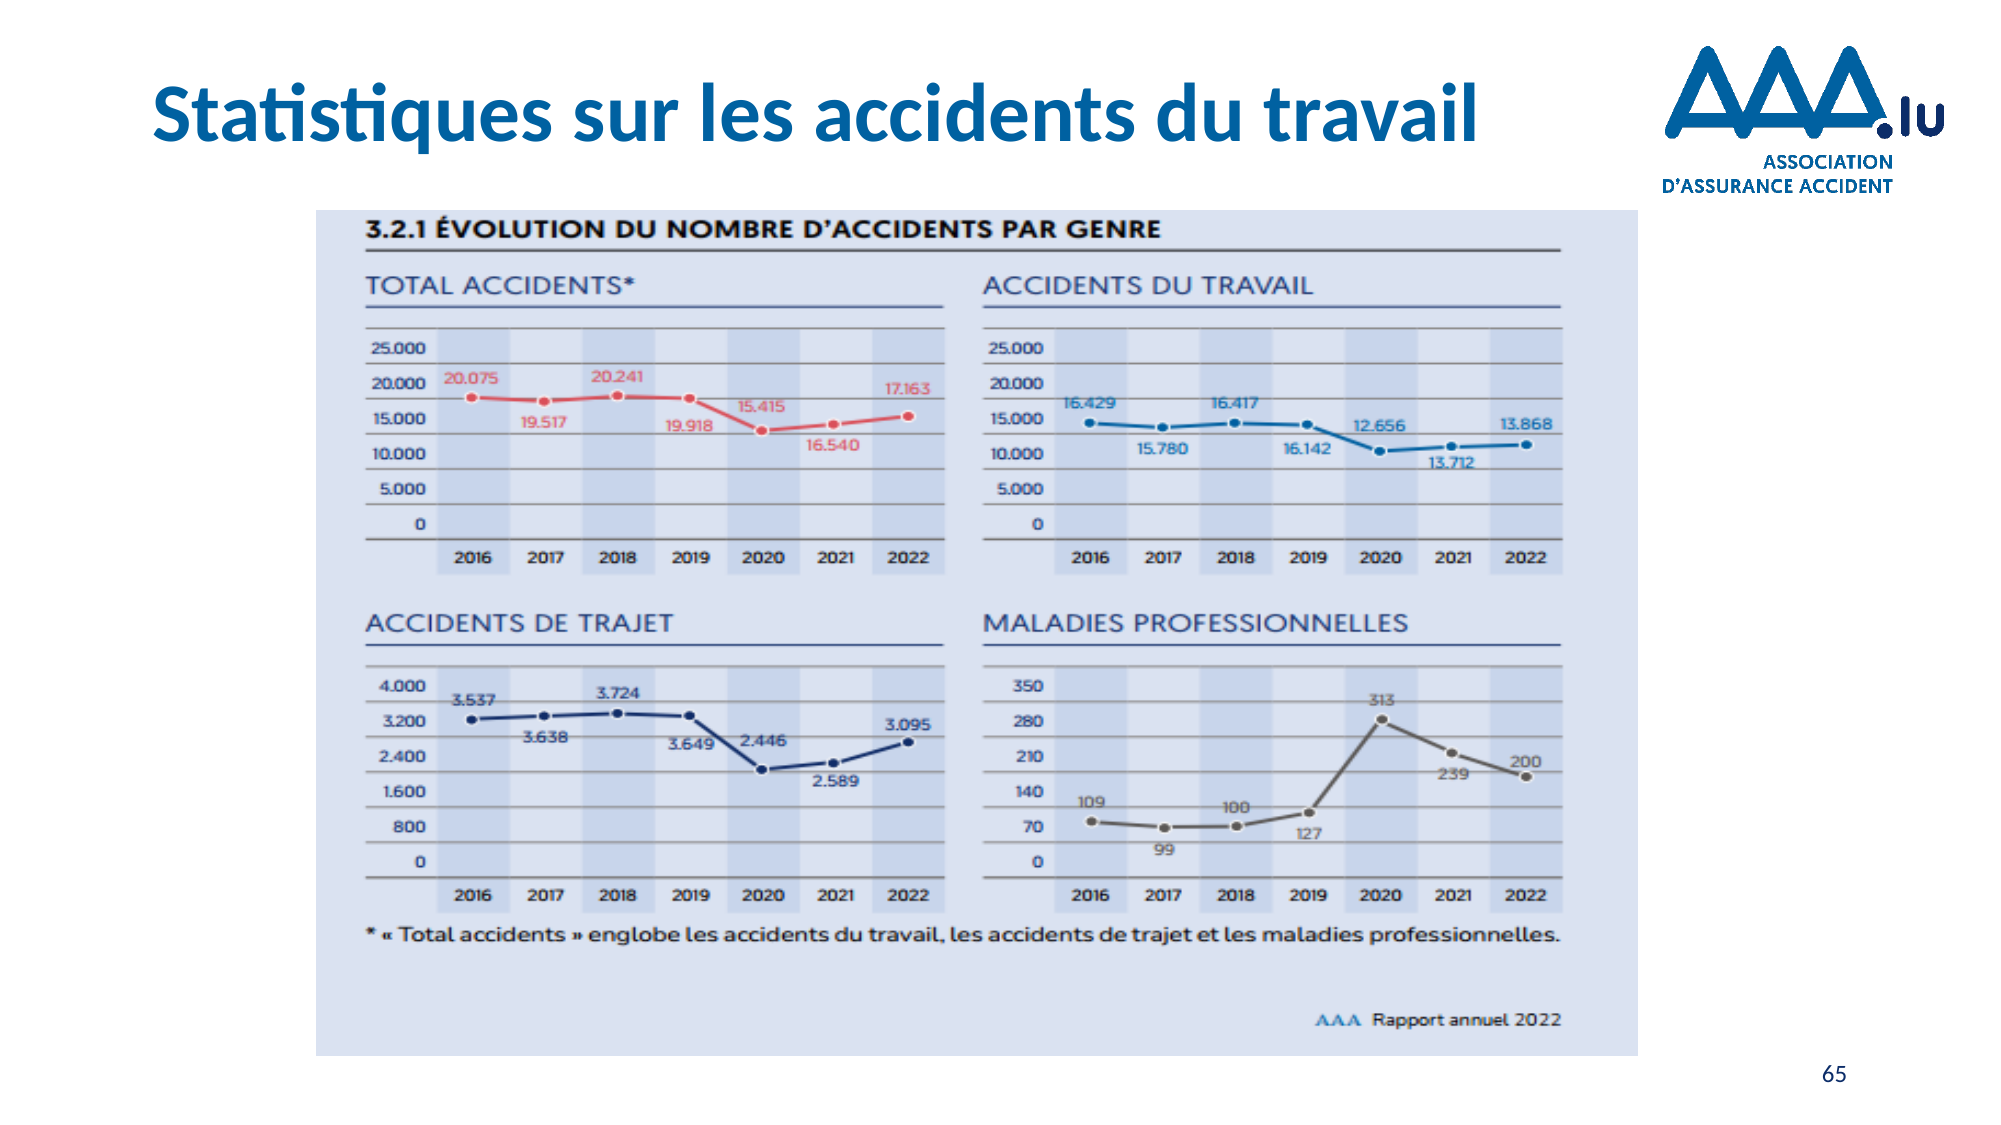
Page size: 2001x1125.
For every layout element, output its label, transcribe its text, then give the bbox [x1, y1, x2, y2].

slide_number 65 [1412, 1042, 1863, 1103]
picture [316, 210, 1638, 1057]
picture [1863, 46, 1944, 193]
title Statistiques sur les accidents du travail [137, 6, 1863, 224]
